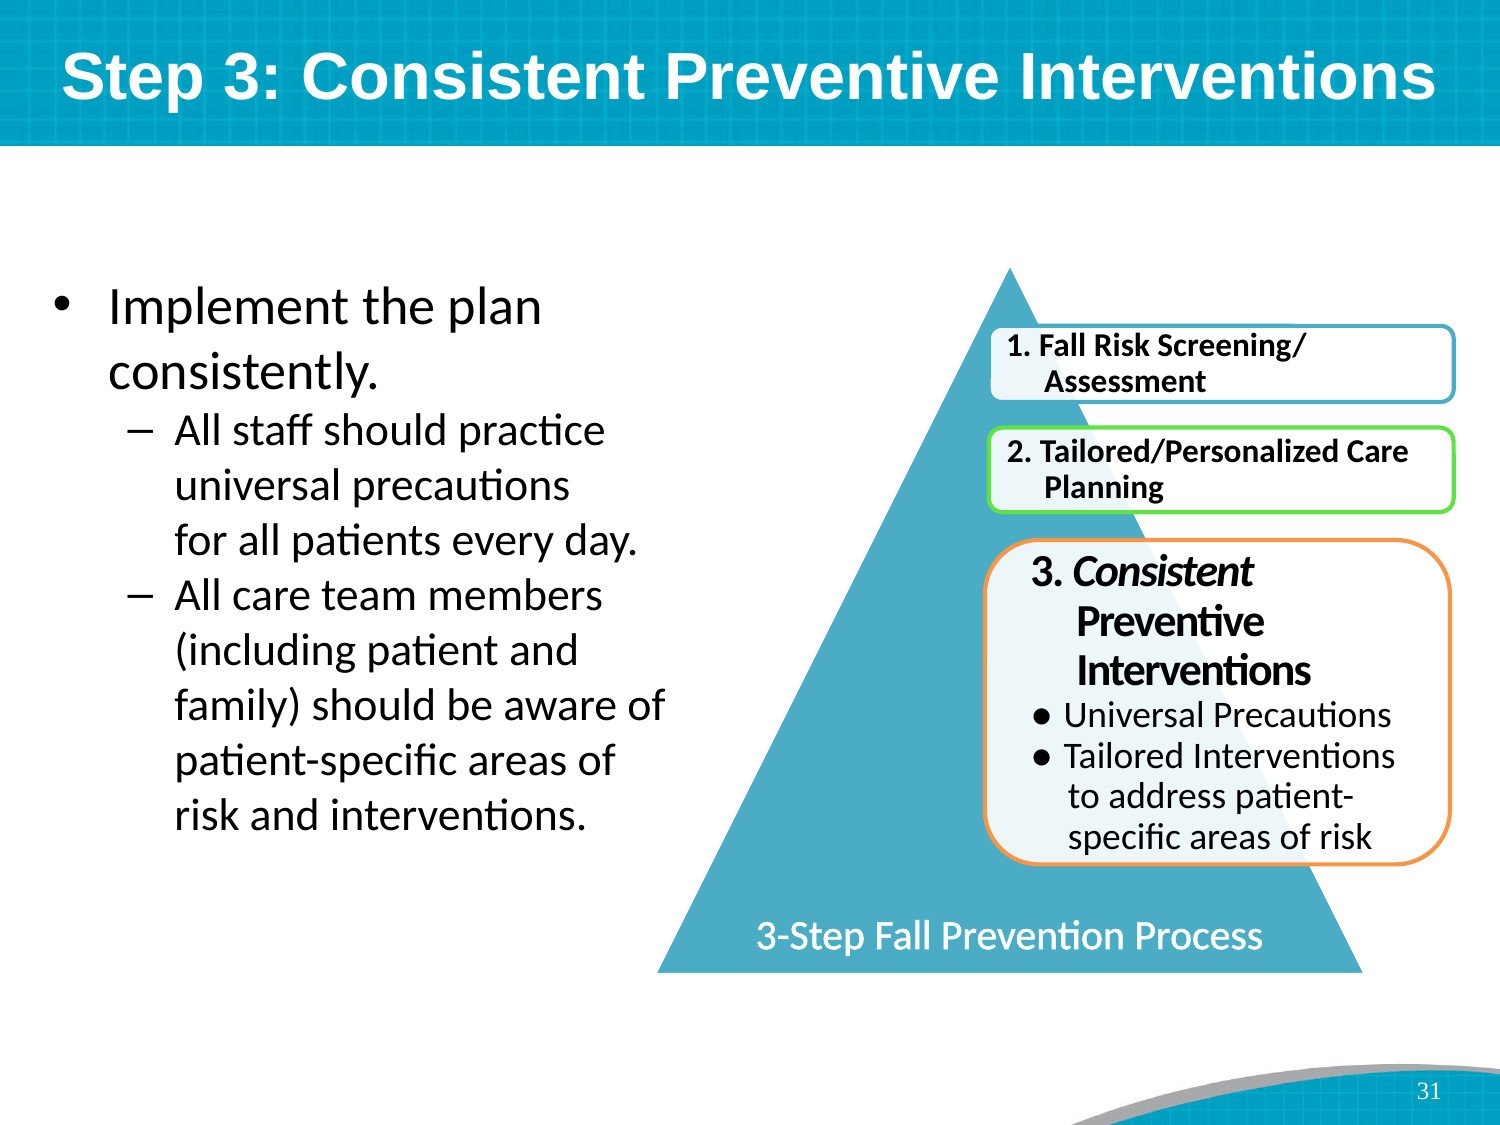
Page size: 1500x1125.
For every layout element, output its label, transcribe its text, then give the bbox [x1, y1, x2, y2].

title Step 3: Consistent Preventive Interventions [0, 0, 1500, 146]
picture [1064, 1059, 1500, 1125]
list Implement the plan consistently. All staff should practice universal precautions for all patients every day. All care team members (including patient and family) should be aware of patient-specific areas of risk and interventions. [37, 262, 700, 1005]
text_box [474, 262, 1500, 976]
